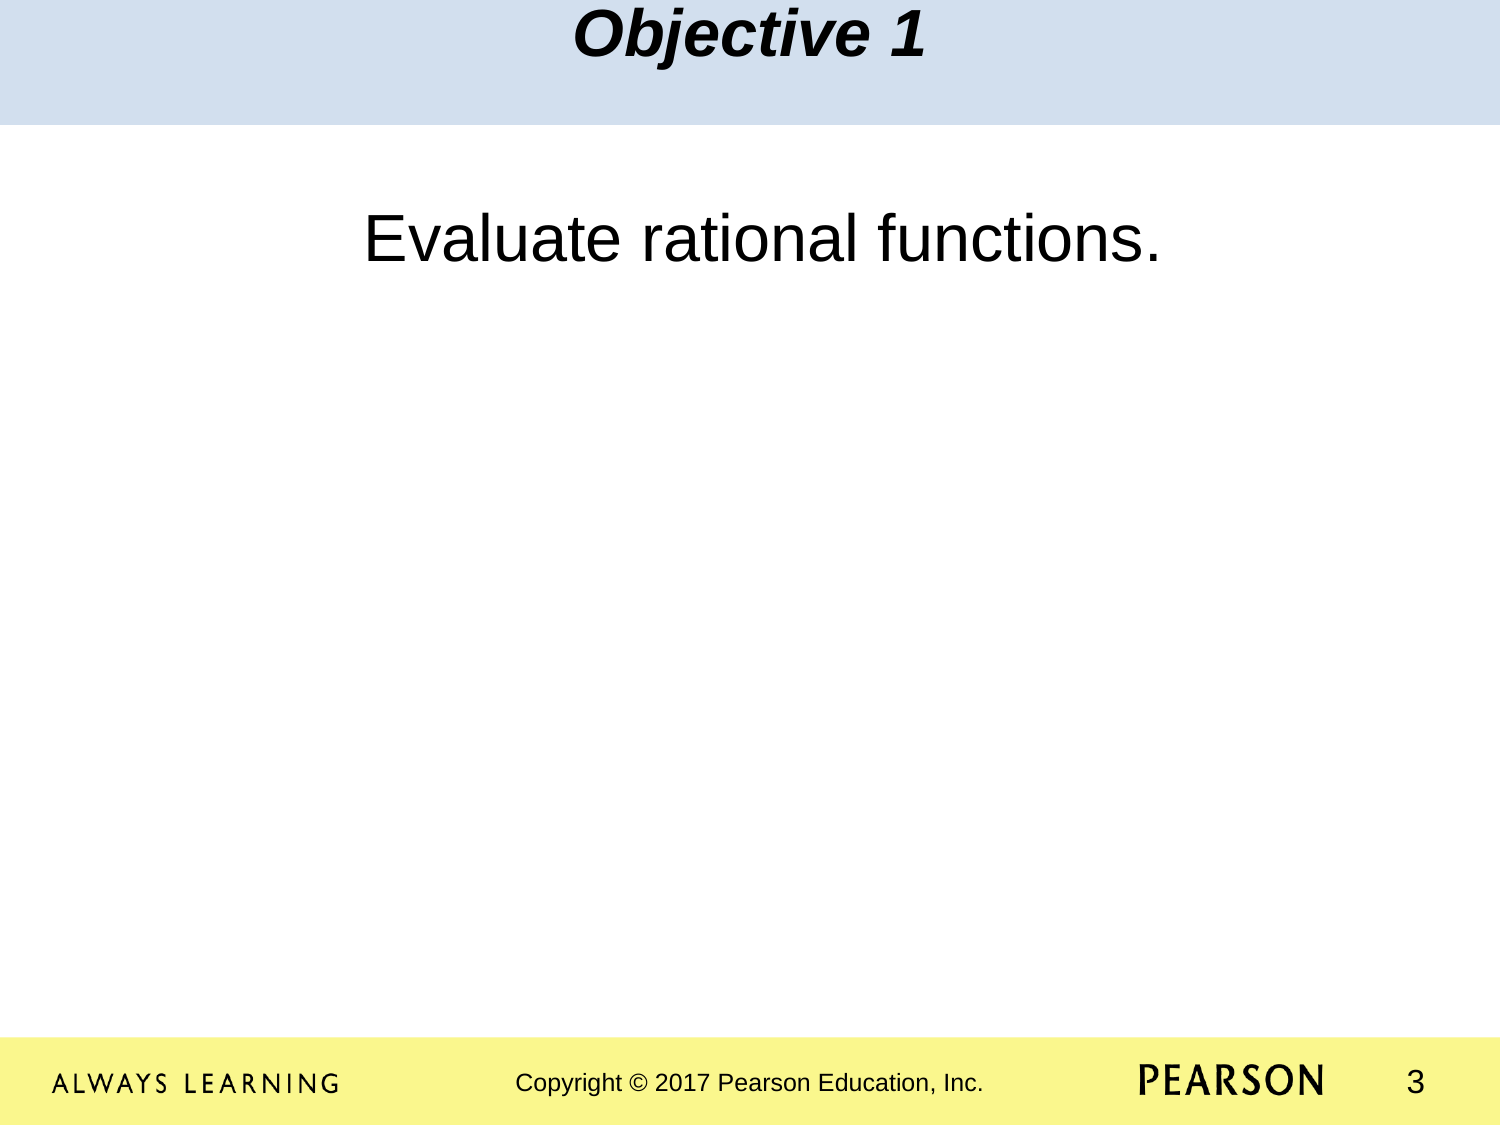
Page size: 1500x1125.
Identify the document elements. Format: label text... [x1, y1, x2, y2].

picture [1137, 1062, 1325, 1097]
picture [51, 1072, 338, 1094]
list Evaluate rational functions. [87, 187, 1440, 1000]
